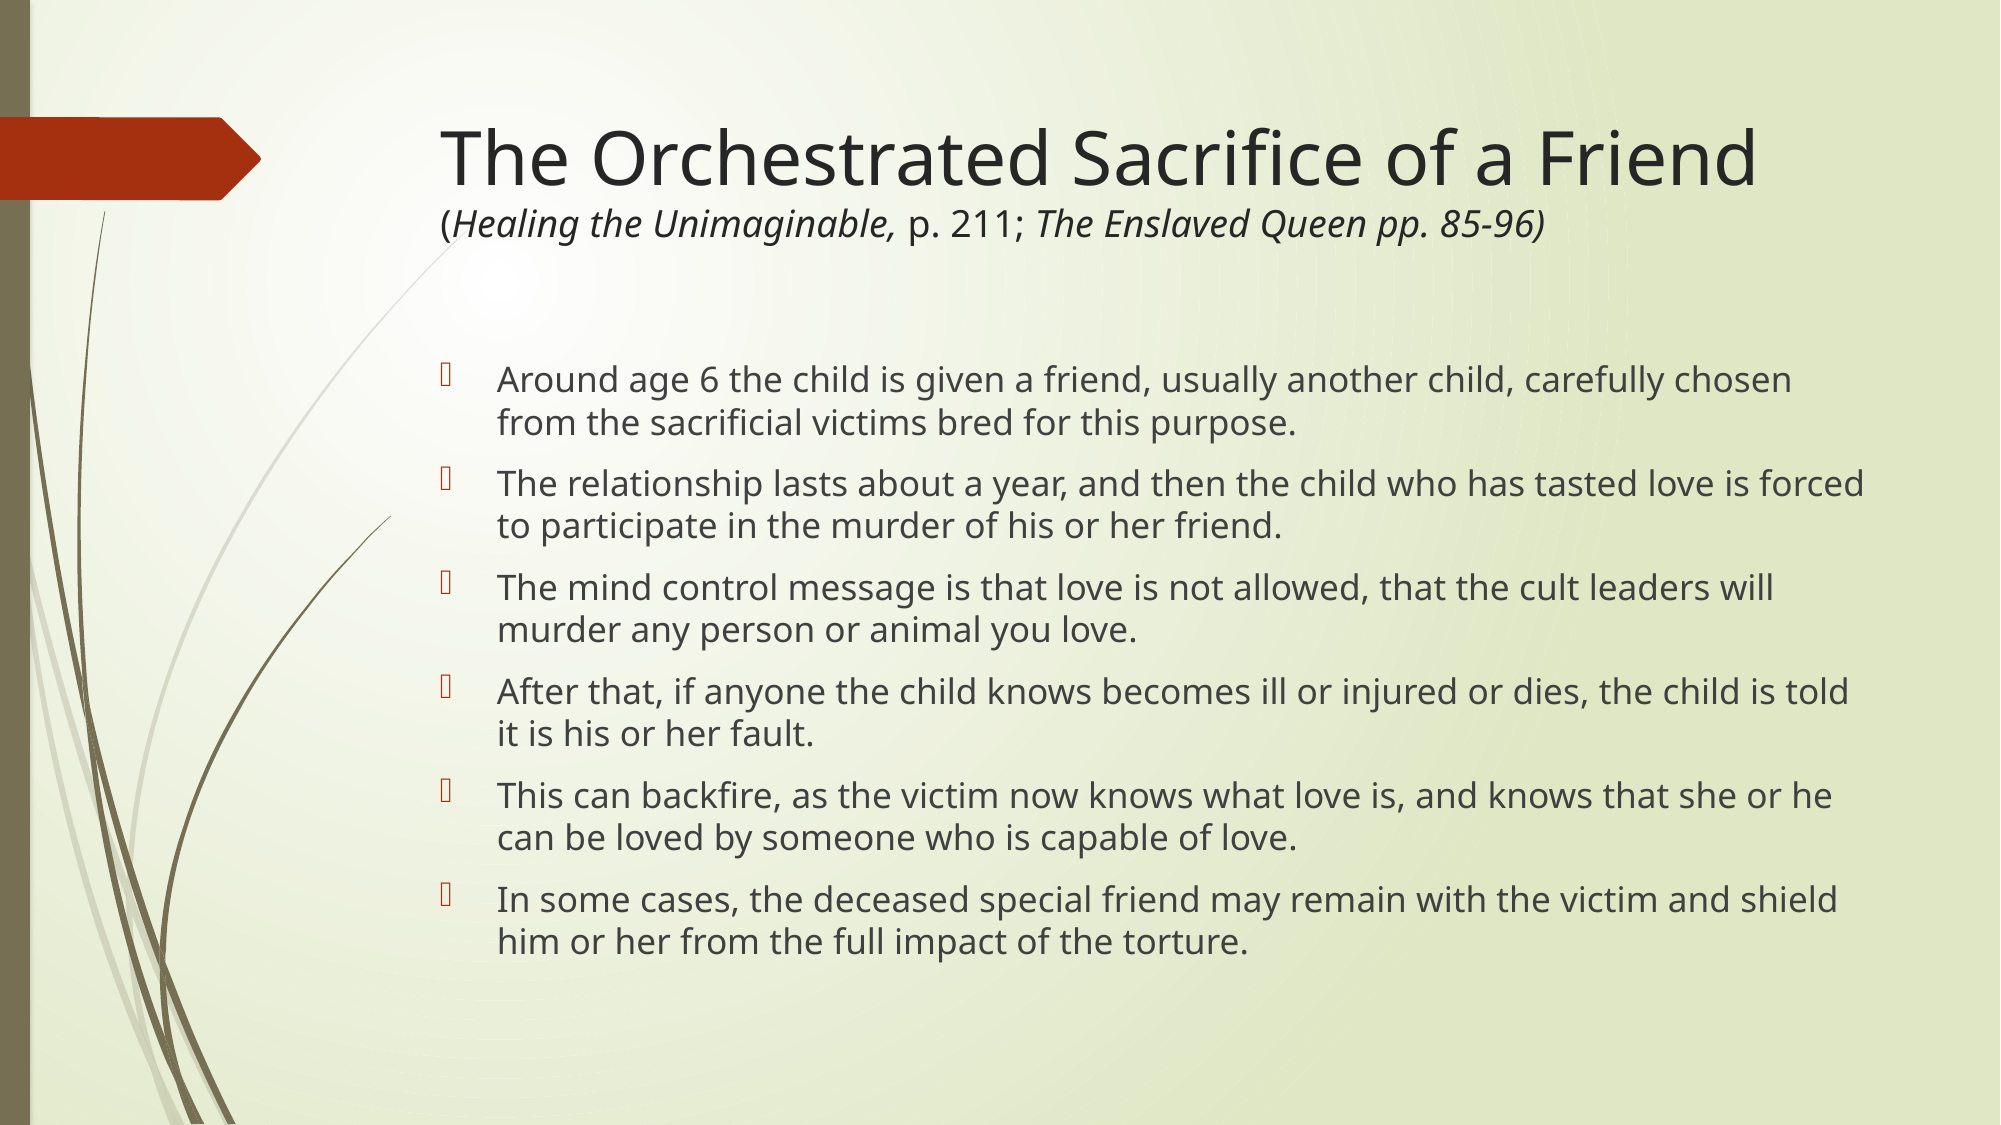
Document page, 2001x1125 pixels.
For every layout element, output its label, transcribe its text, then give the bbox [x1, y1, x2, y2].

list Around age 6 the child is given a friend, usually another child, carefully chosen from the sacrificial victims bred for this purpose. The relationship lasts about a year, and then the child who has tasted love is forced to participate in the murder of his or her friend. The mind control message is that love is not allowed, that the cult leaders will murder any person or animal you love. After that, if anyone the child knows becomes ill or injured or dies, the child is told it is his or her fault. This can backfire, as the victim now knows what love is, and knows that she or he can be loved by someone who is capable of love. In some cases, the deceased special friend may remain with the victim and shield him or her from the full impact of the torture. [424, 350, 1888, 970]
title The Orchestrated Sacrifice of a Friend (Healing the Unimaginable, p. 211; The Enslaved Queen pp. 85-96) [425, 102, 1888, 313]
